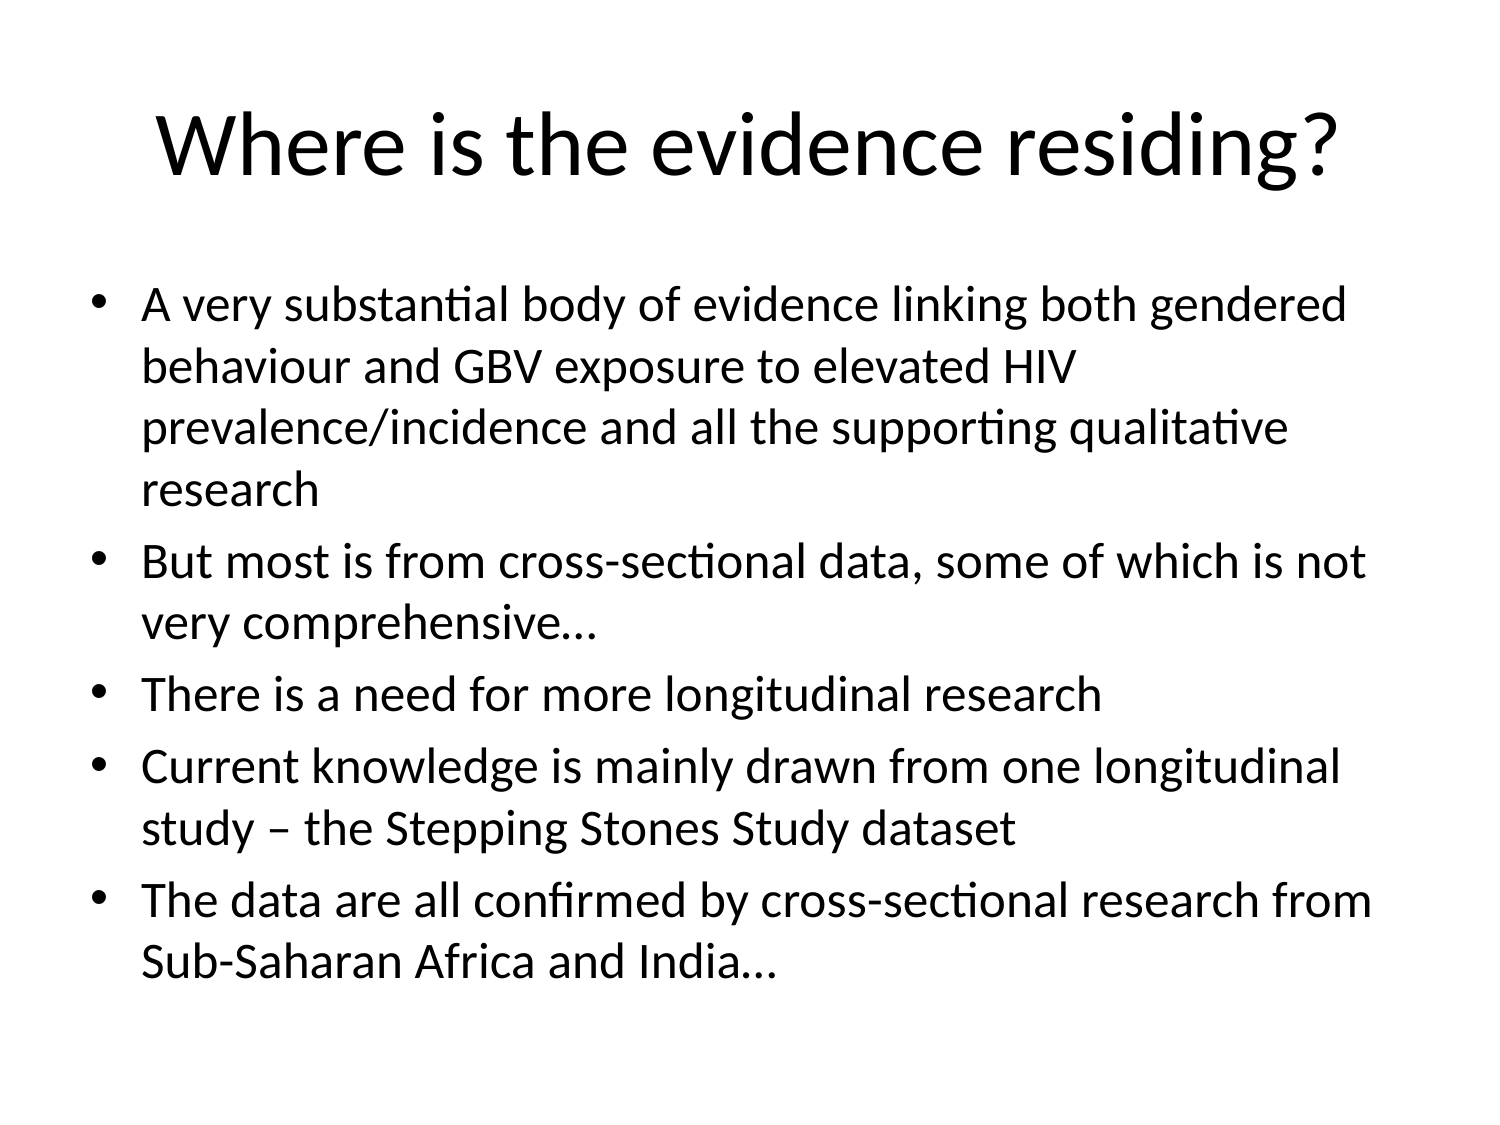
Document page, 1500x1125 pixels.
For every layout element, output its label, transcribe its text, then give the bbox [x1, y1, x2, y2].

list A very substantial body of evidence linking both gendered behaviour and GBV exposure to elevated HIV prevalence/incidence and all the supporting qualitative research But most is from cross-sectional data, some of which is not very comprehensive… There is a need for more longitudinal research Current knowledge is mainly drawn from one longitudinal study – the Stepping Stones Study dataset The data are all confirmed by cross-sectional research from Sub-Saharan Africa and India… [75, 262, 1425, 1005]
title Where is the evidence residing? [75, 45, 1425, 233]
